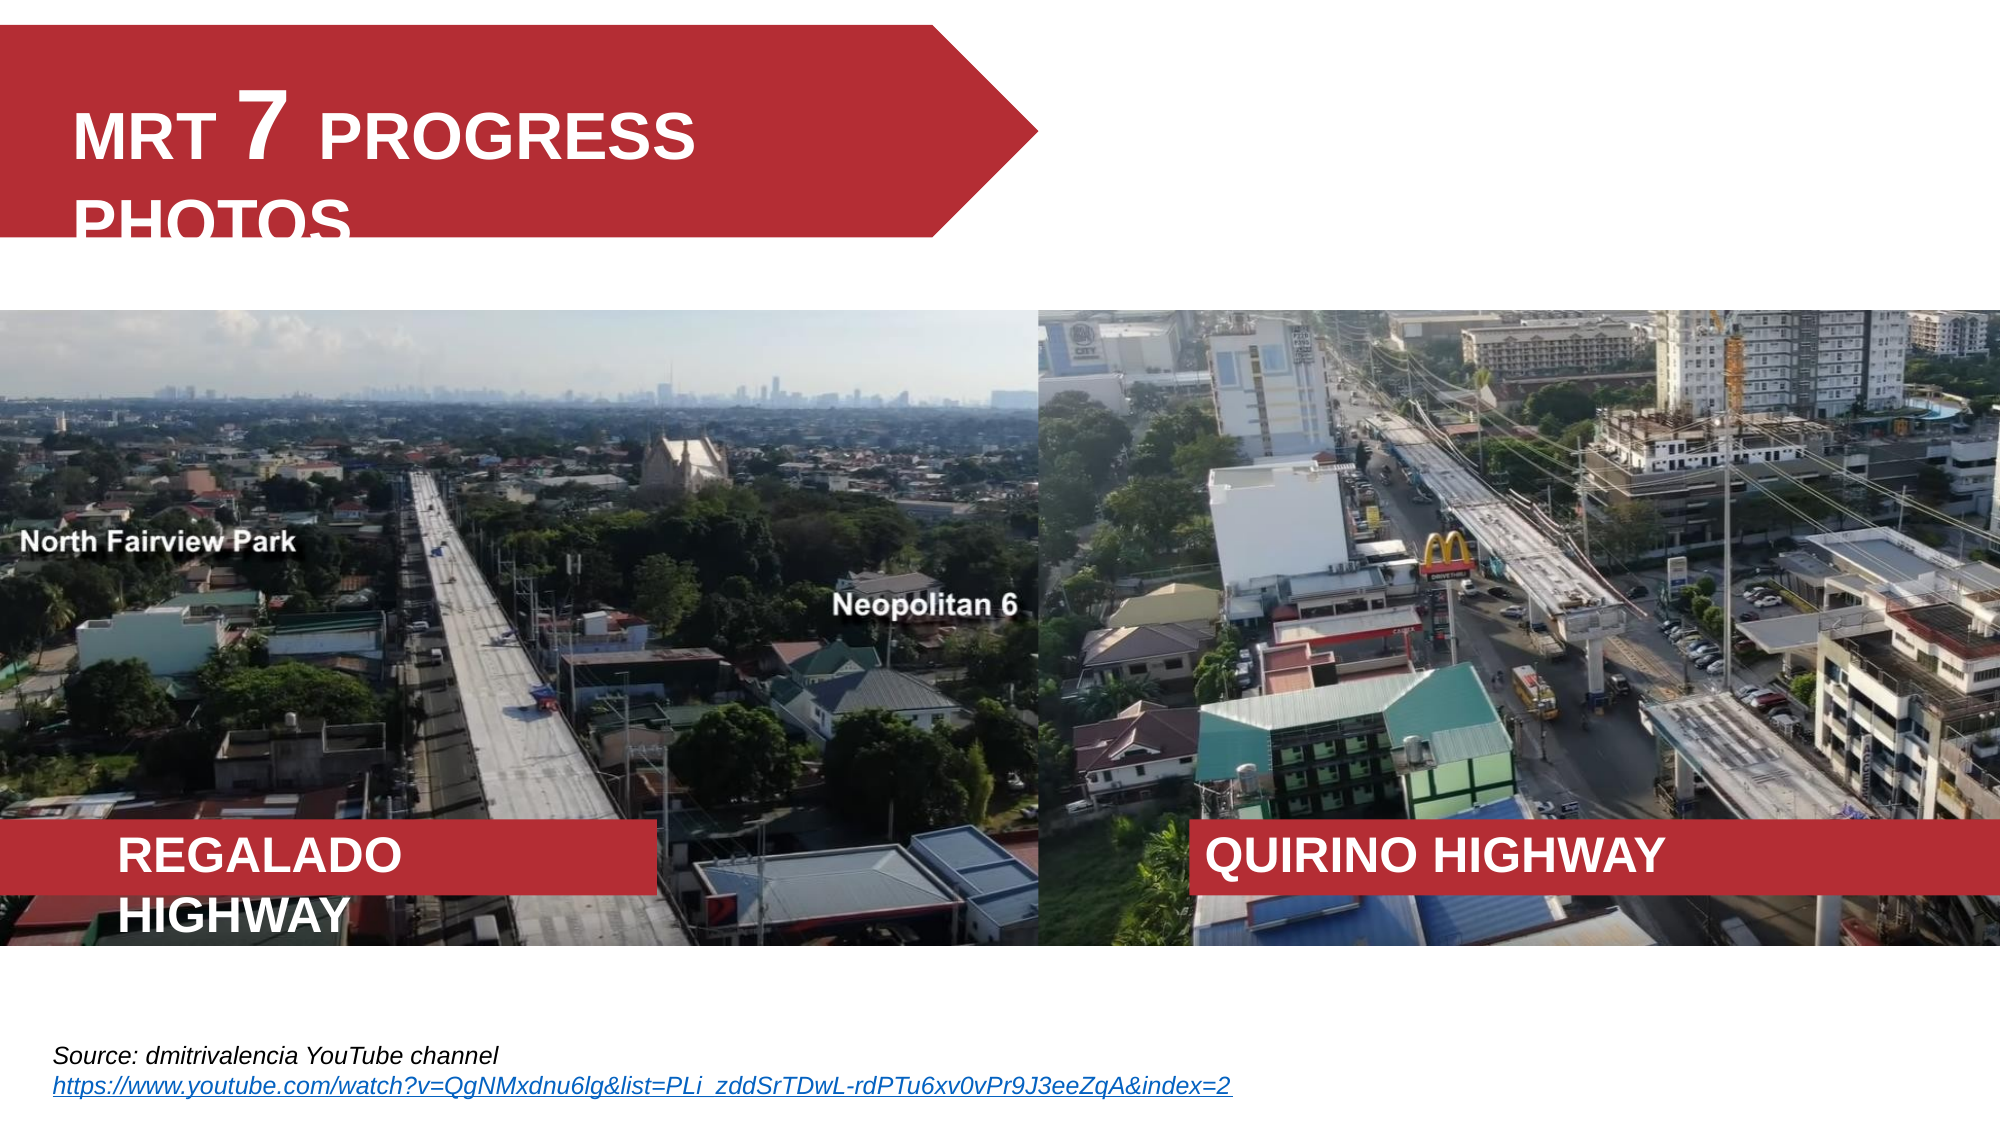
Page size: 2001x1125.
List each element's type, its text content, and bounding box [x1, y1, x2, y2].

text_box Source: dmitrivalencia YouTube channel https://www.youtube.com/watch?v=QgNMxdnu6lg&list=PLi_zddSrTDwL-rdPTu6xv0vPr9J3eeZqA&index=2 [50, 1037, 1531, 1100]
title MRT 7 PROGRESS PHOTOS [70, 57, 912, 261]
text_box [0, 310, 2000, 946]
text_box [0, 24, 1039, 238]
